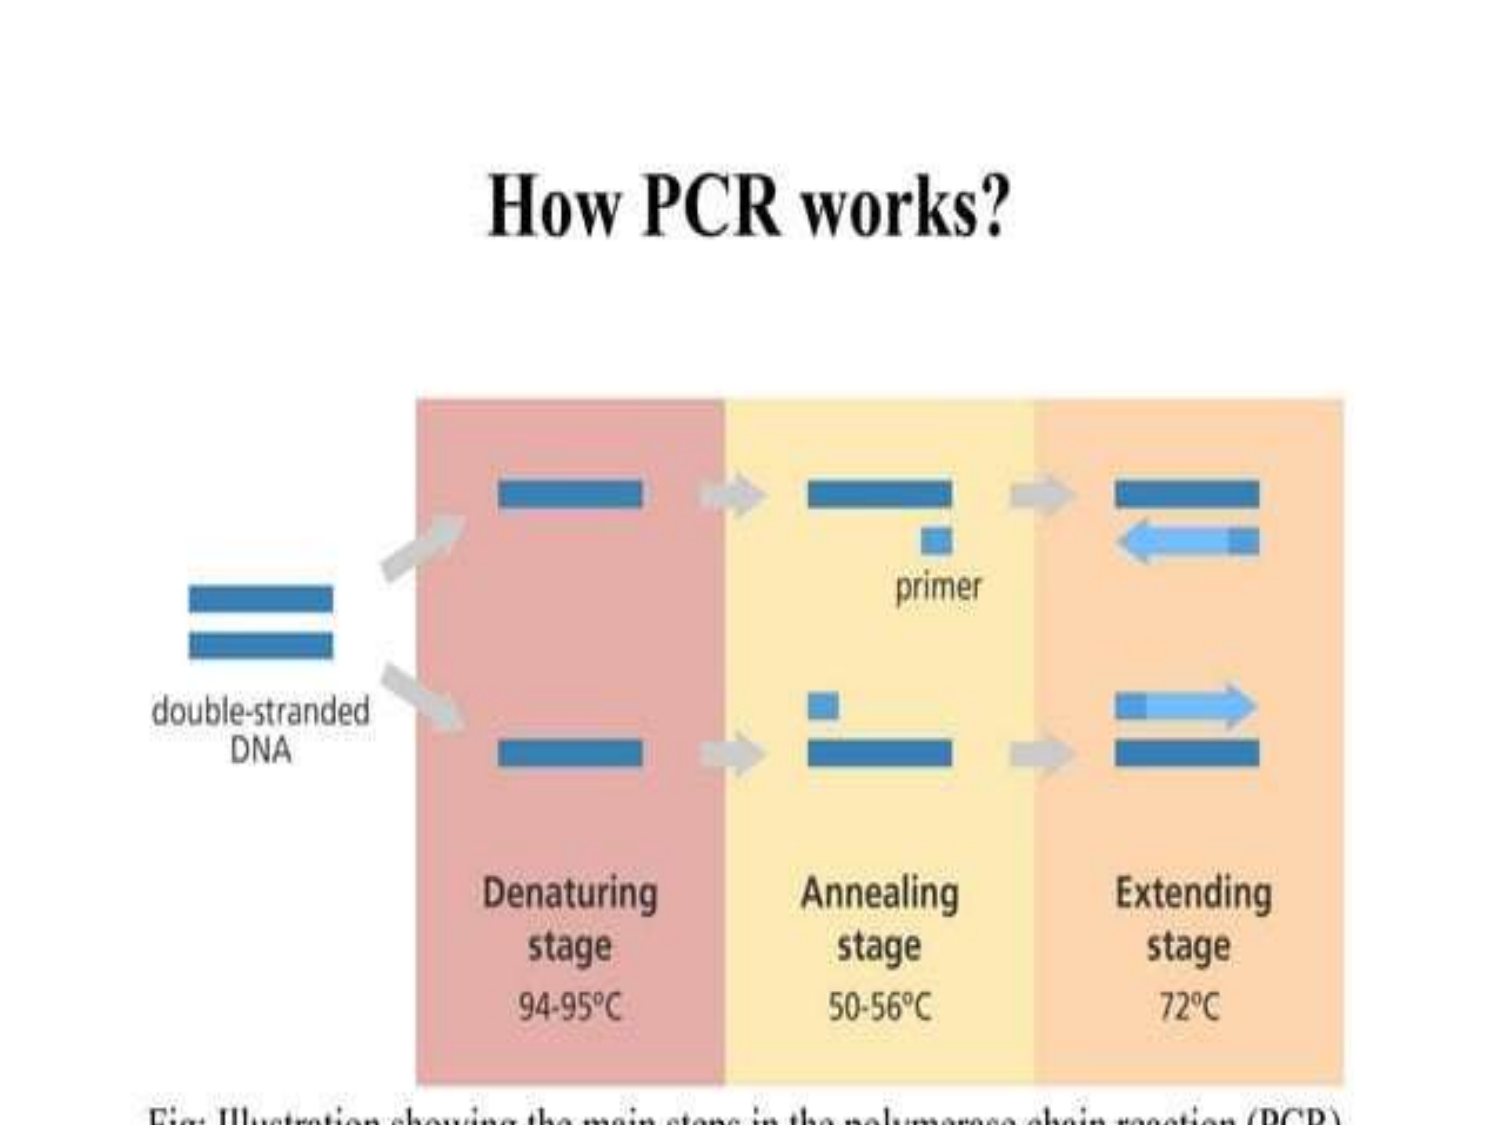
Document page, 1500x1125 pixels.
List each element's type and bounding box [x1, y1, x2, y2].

picture [0, 139, 1500, 1125]
